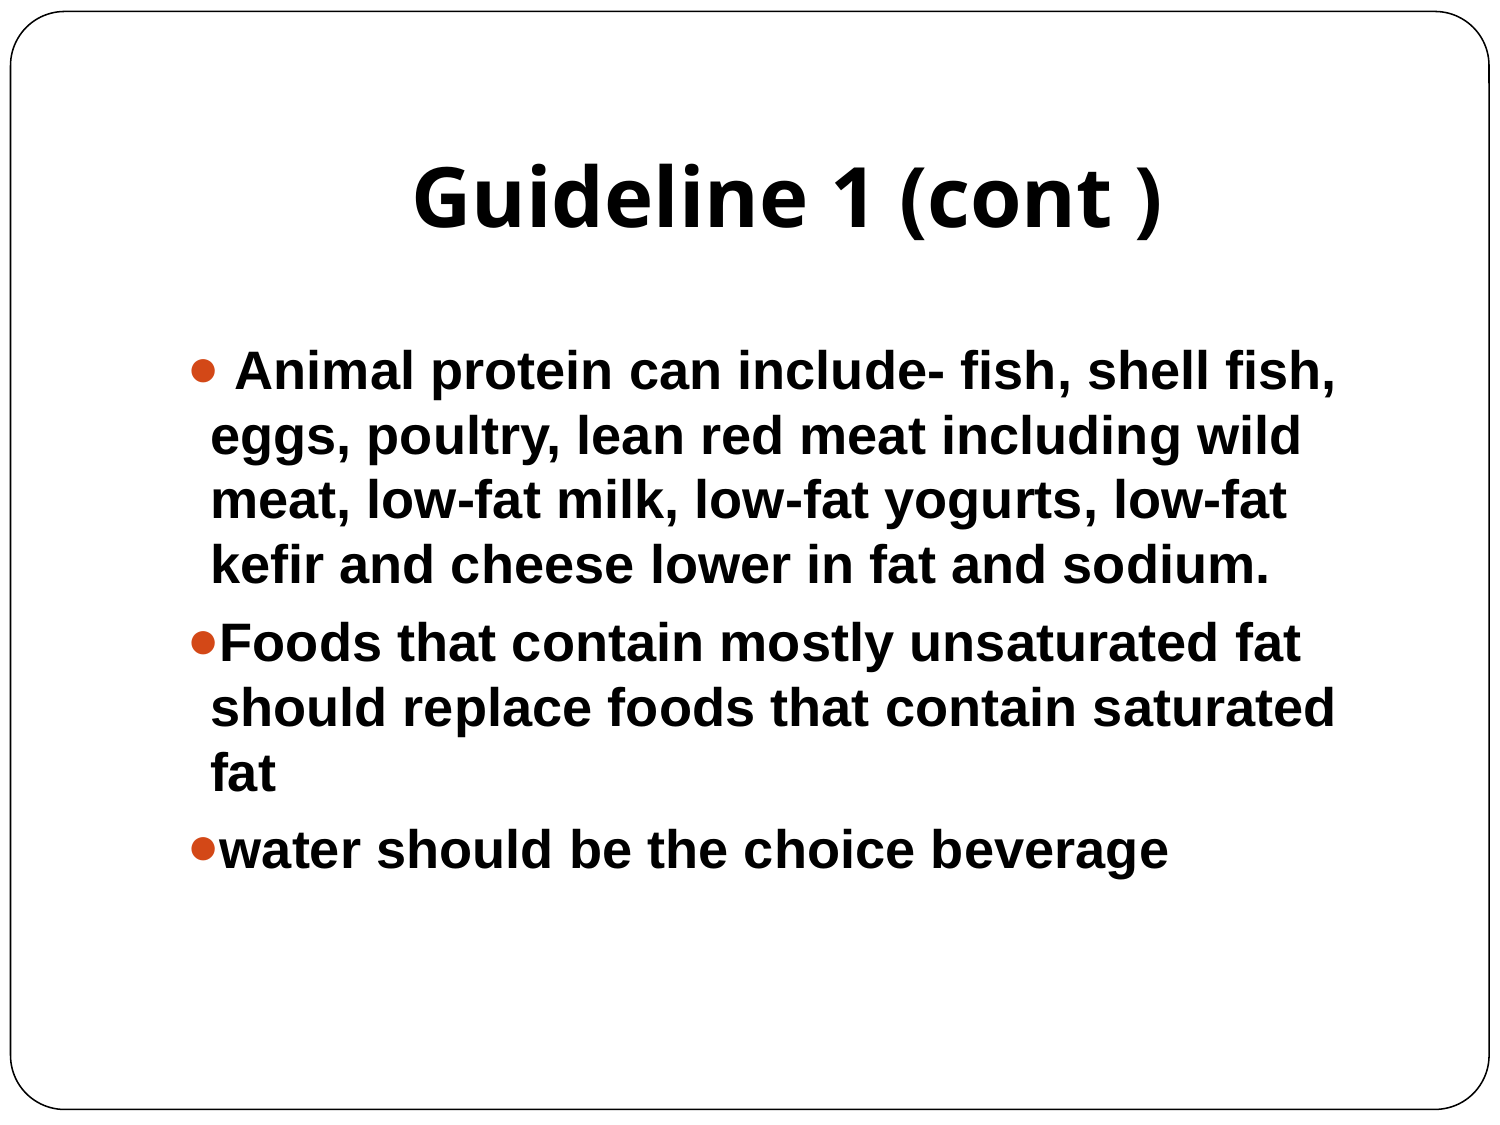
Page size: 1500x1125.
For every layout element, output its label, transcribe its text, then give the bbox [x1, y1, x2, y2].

title Guideline 1 (cont ) [150, 71, 1425, 259]
list Animal protein can include- fish, shell fish, eggs, poultry, lean red meat including wild meat, low-fat milk, low-fat yogurts, low-fat kefir and cheese lower in fat and sodium. Foods that contain mostly unsaturated fat should replace foods that contain saturated fat water should be the choice beverage [150, 319, 1425, 971]
